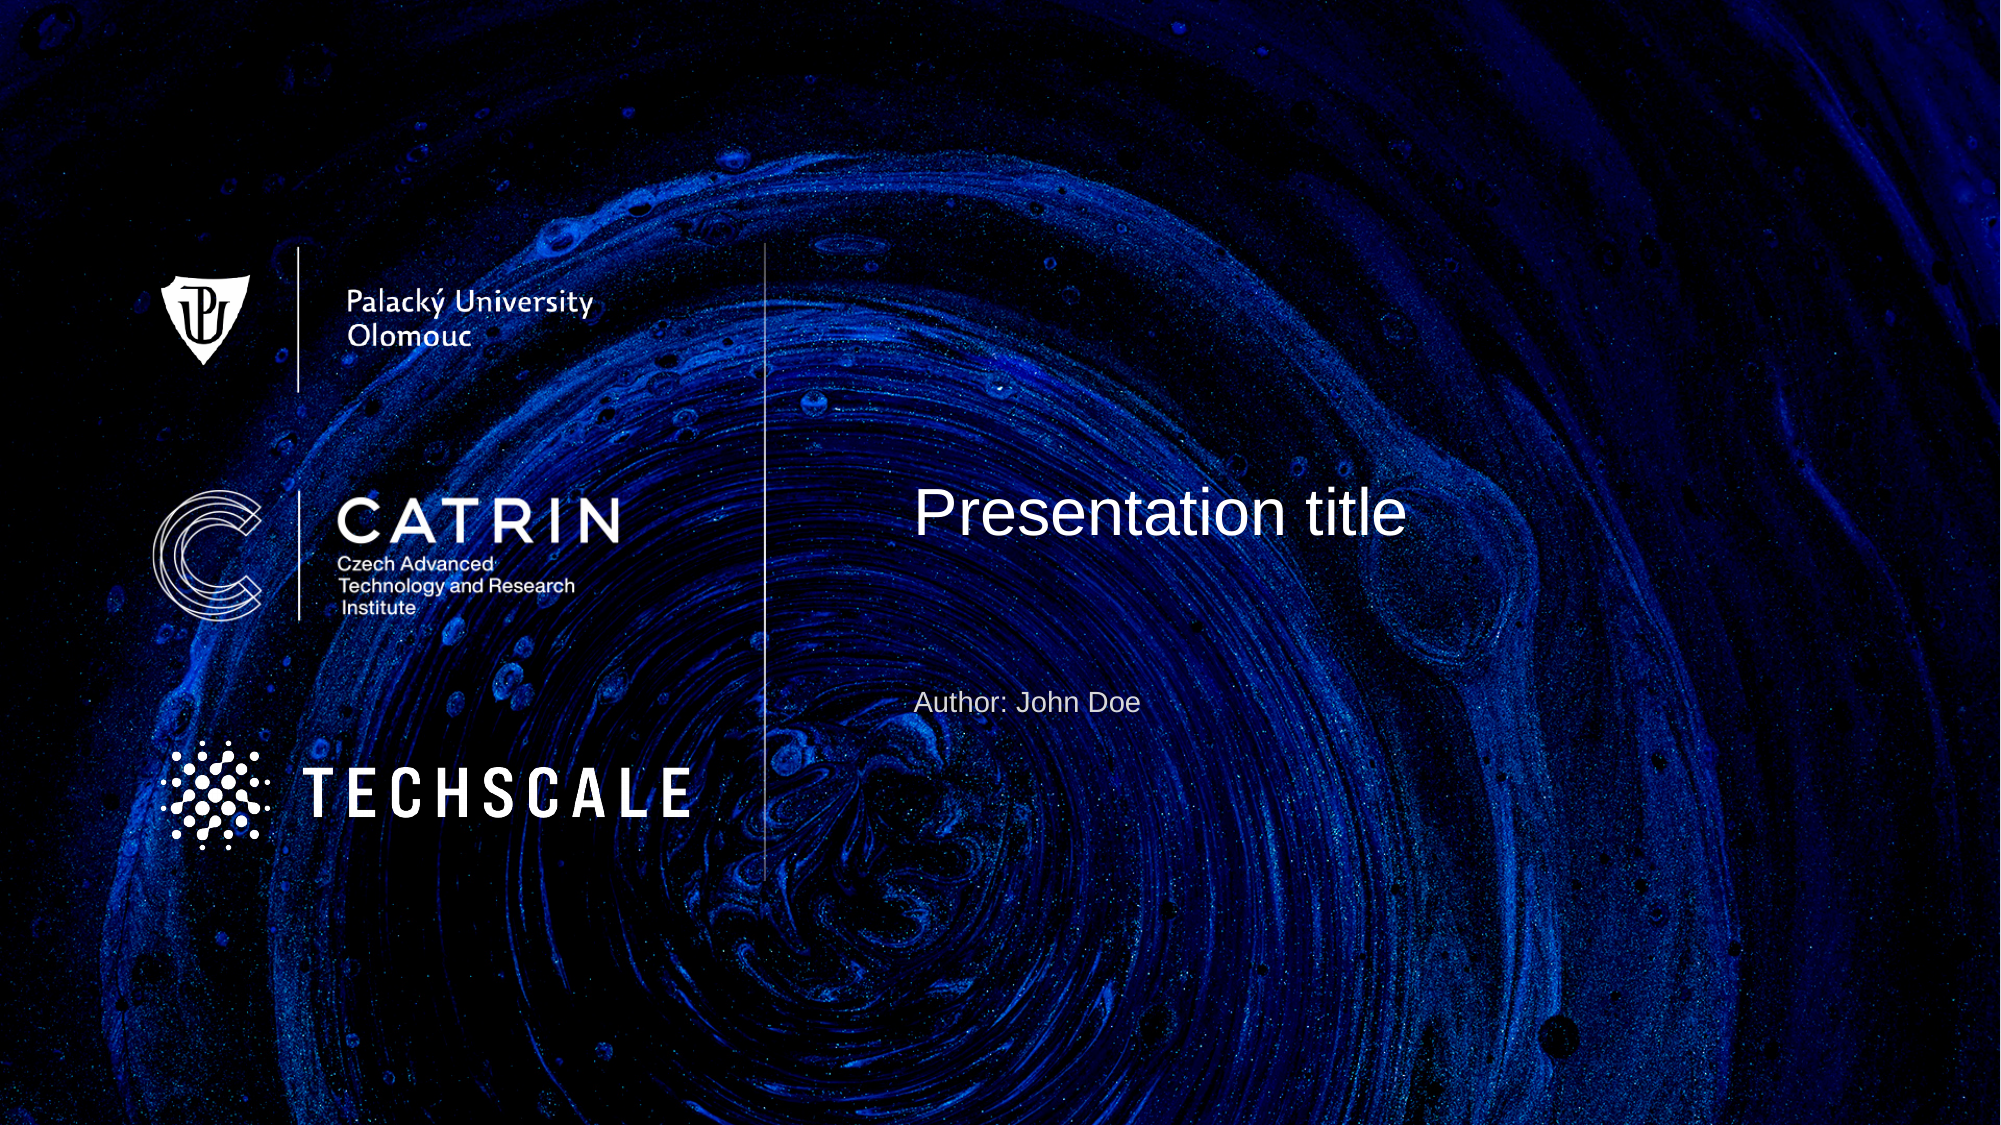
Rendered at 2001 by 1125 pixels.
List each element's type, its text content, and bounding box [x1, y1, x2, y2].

picture [0, 0, 2001, 1125]
text_box Presentation title [898, 461, 1843, 557]
text_box Author: John Doe [898, 675, 1550, 726]
